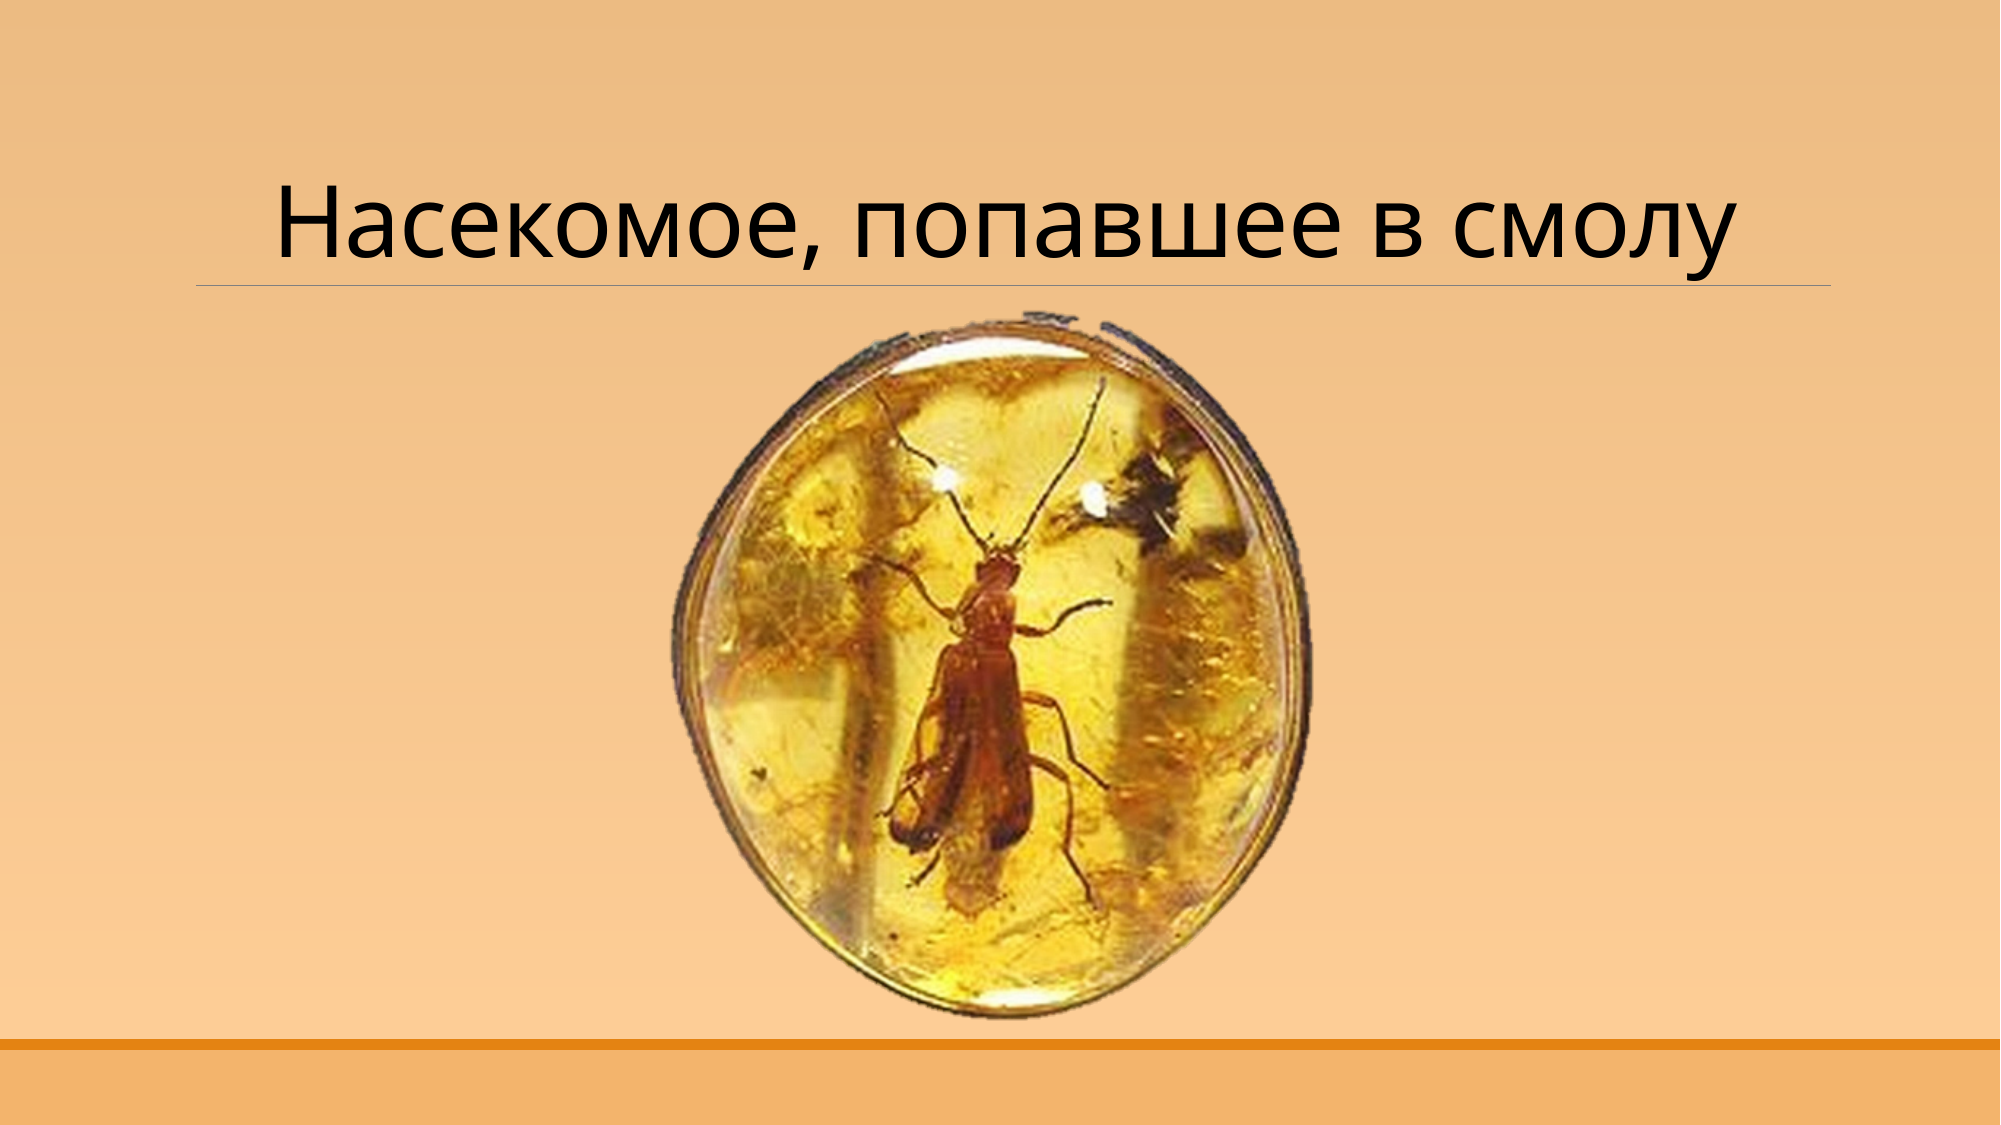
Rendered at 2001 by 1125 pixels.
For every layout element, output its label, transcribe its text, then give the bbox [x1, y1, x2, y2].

title Насекомое, попавшее в смолу [180, 47, 1830, 285]
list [634, 305, 1366, 1037]
